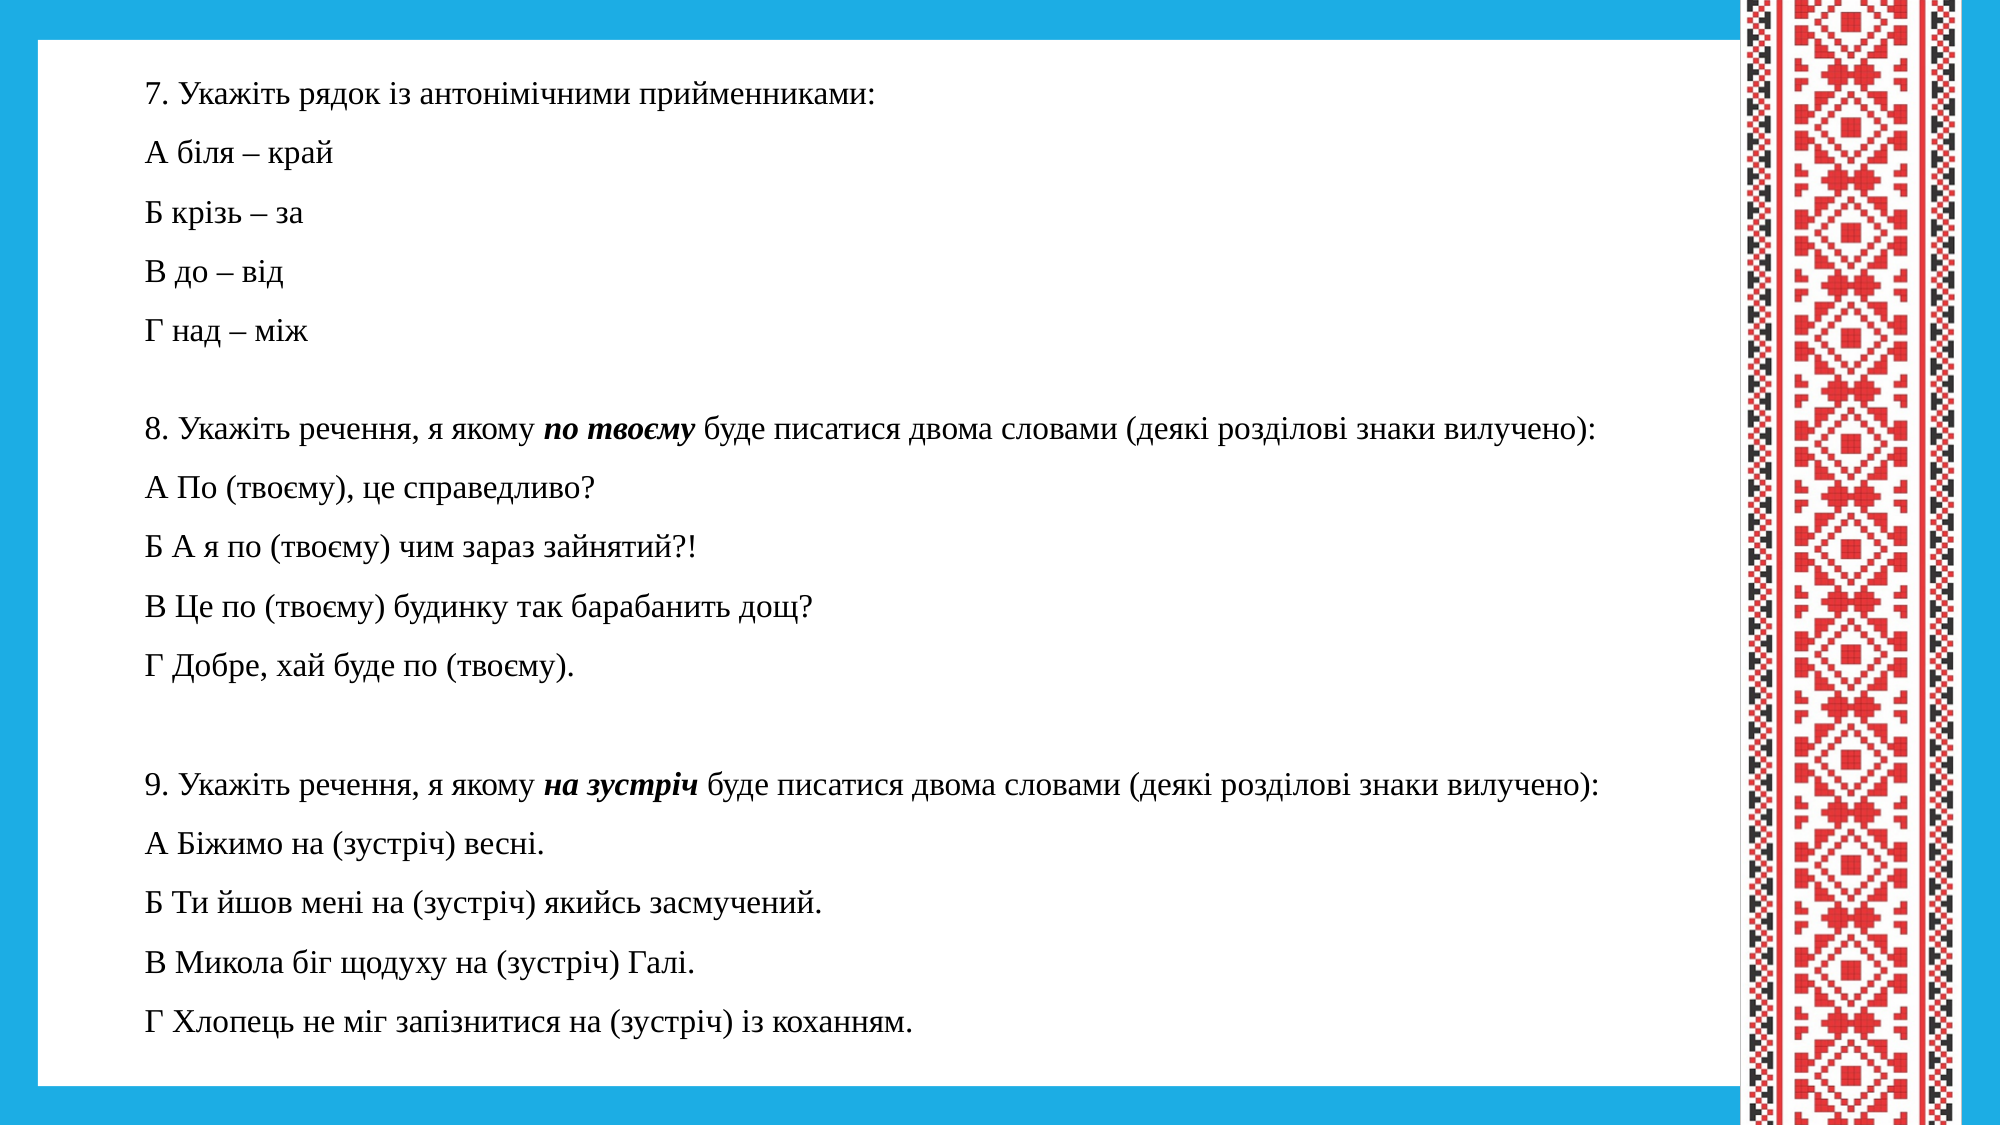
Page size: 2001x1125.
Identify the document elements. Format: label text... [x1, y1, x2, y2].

picture [1740, 0, 1963, 1125]
text_box 7. Укажіть рядок із антонімічними прийменниками: А біля – край Б крізь – за В до – від Г над – між 8. Укажіть речення, я якому по твоєму буде писатися двома словами (деякі розділові знаки вилучено): А По (твоєму), це справедливо? Б А я по (твоєму) чим зараз зайнятий?! В Це по (твоєму) будинку так барабанить дощ? Г Добре, хай буде по (твоєму). 9. Укажіть речення, я якому на зустріч буде писатися двома словами (деякі розділові знаки вилучено): А Біжимо на (зустріч) весні. Б Ти йшов мені на (зустріч) якийсь засмучений. В Микола біг щодуху на (зустріч) Галі. Г Хлопець не міг запізнитися на (зустріч) із коханням. [129, 61, 1703, 1093]
